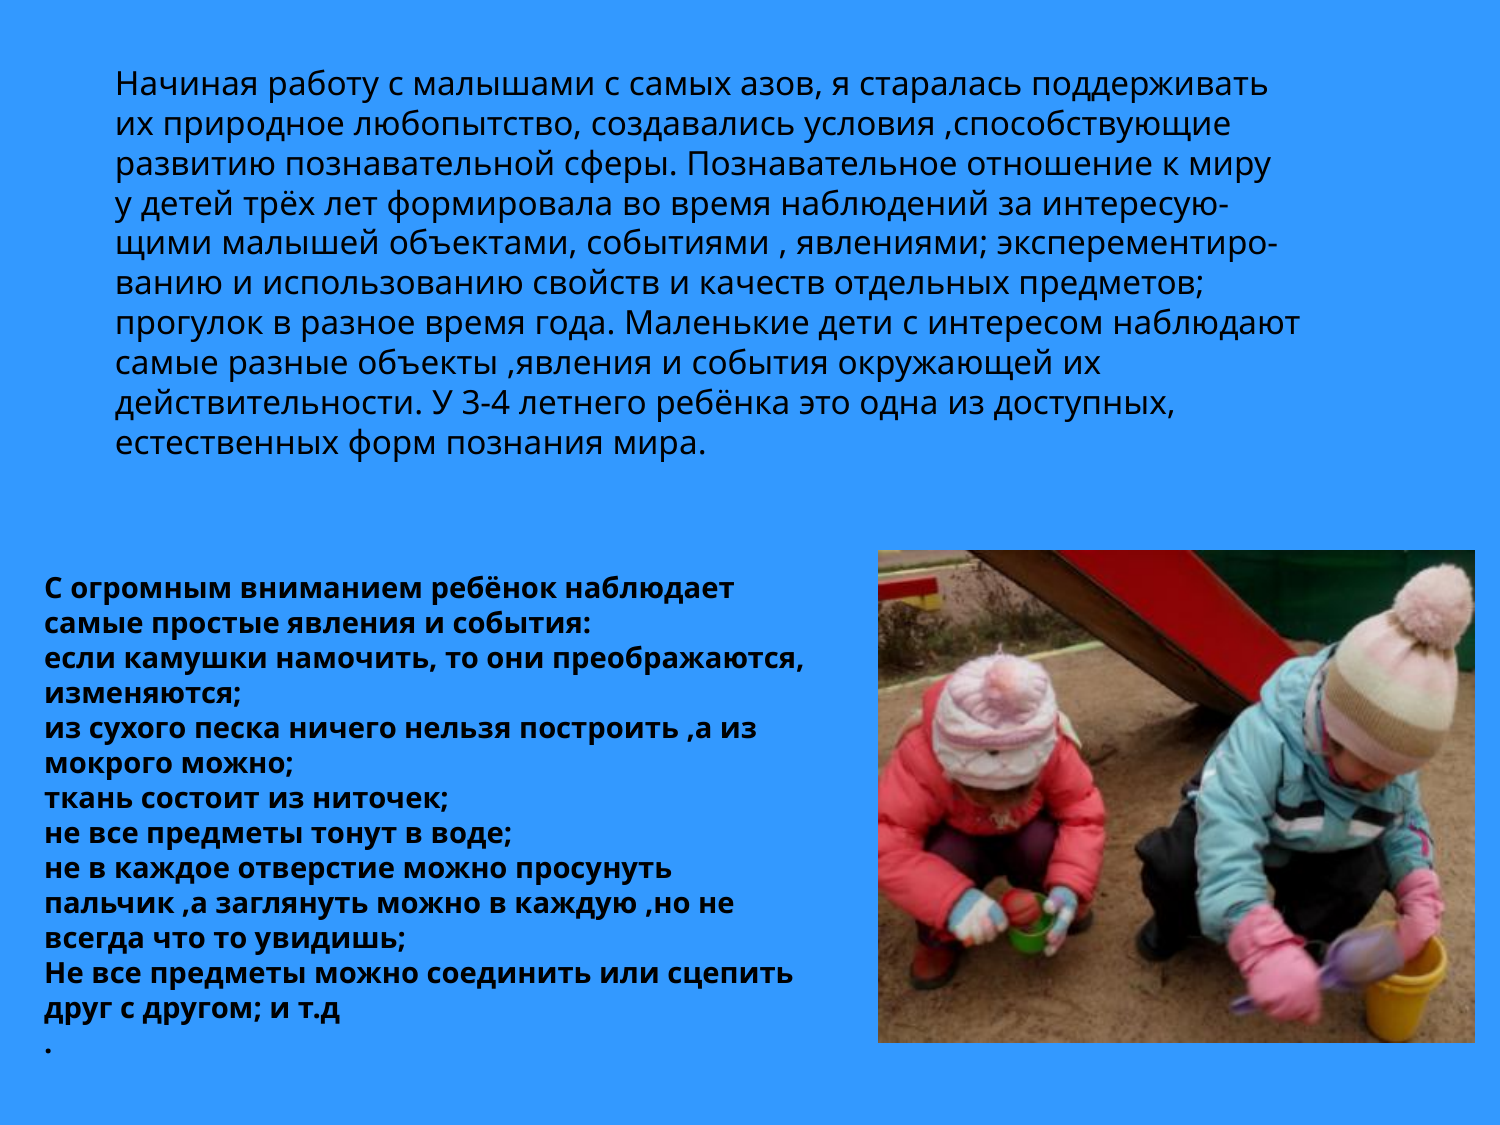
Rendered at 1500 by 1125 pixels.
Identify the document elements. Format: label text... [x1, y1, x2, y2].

text_box Начиная работу с малышами с самых азов, я старалась поддерживать их природное любопытство, создавались условия ,способствующие развитию познавательной сферы. Познавательное отношение к миру у детей трёх лет формировала во время наблюдений за интересую- щими малышей объектами, событиями , явлениями; эксперементиро- ванию и использованию свойств и качеств отдельных предметов; прогулок в разное время года. Маленькие дети с интересом наблюдают самые разные объекты ,явления и события окружающей их действительности. У 3-4 летнего ребёнка это одна из доступных, естественных форм познания мира. [100, 54, 1441, 469]
picture [878, 550, 1475, 1044]
text_box С огромным вниманием ребёнок наблюдает самые простые явления и события: если камушки намочить, то они преображаются, изменяются; из сухого песка ничего нельзя построить ,а из мокрого можно; ткань состоит из ниточек; не все предметы тонут в воде; не в каждое отверстие можно просунуть пальчик ,а заглянуть можно в каждую ,но не всегда что то увидишь; Не все предметы можно соединить или сцепить друг с другом; и т.д . [29, 562, 857, 1067]
